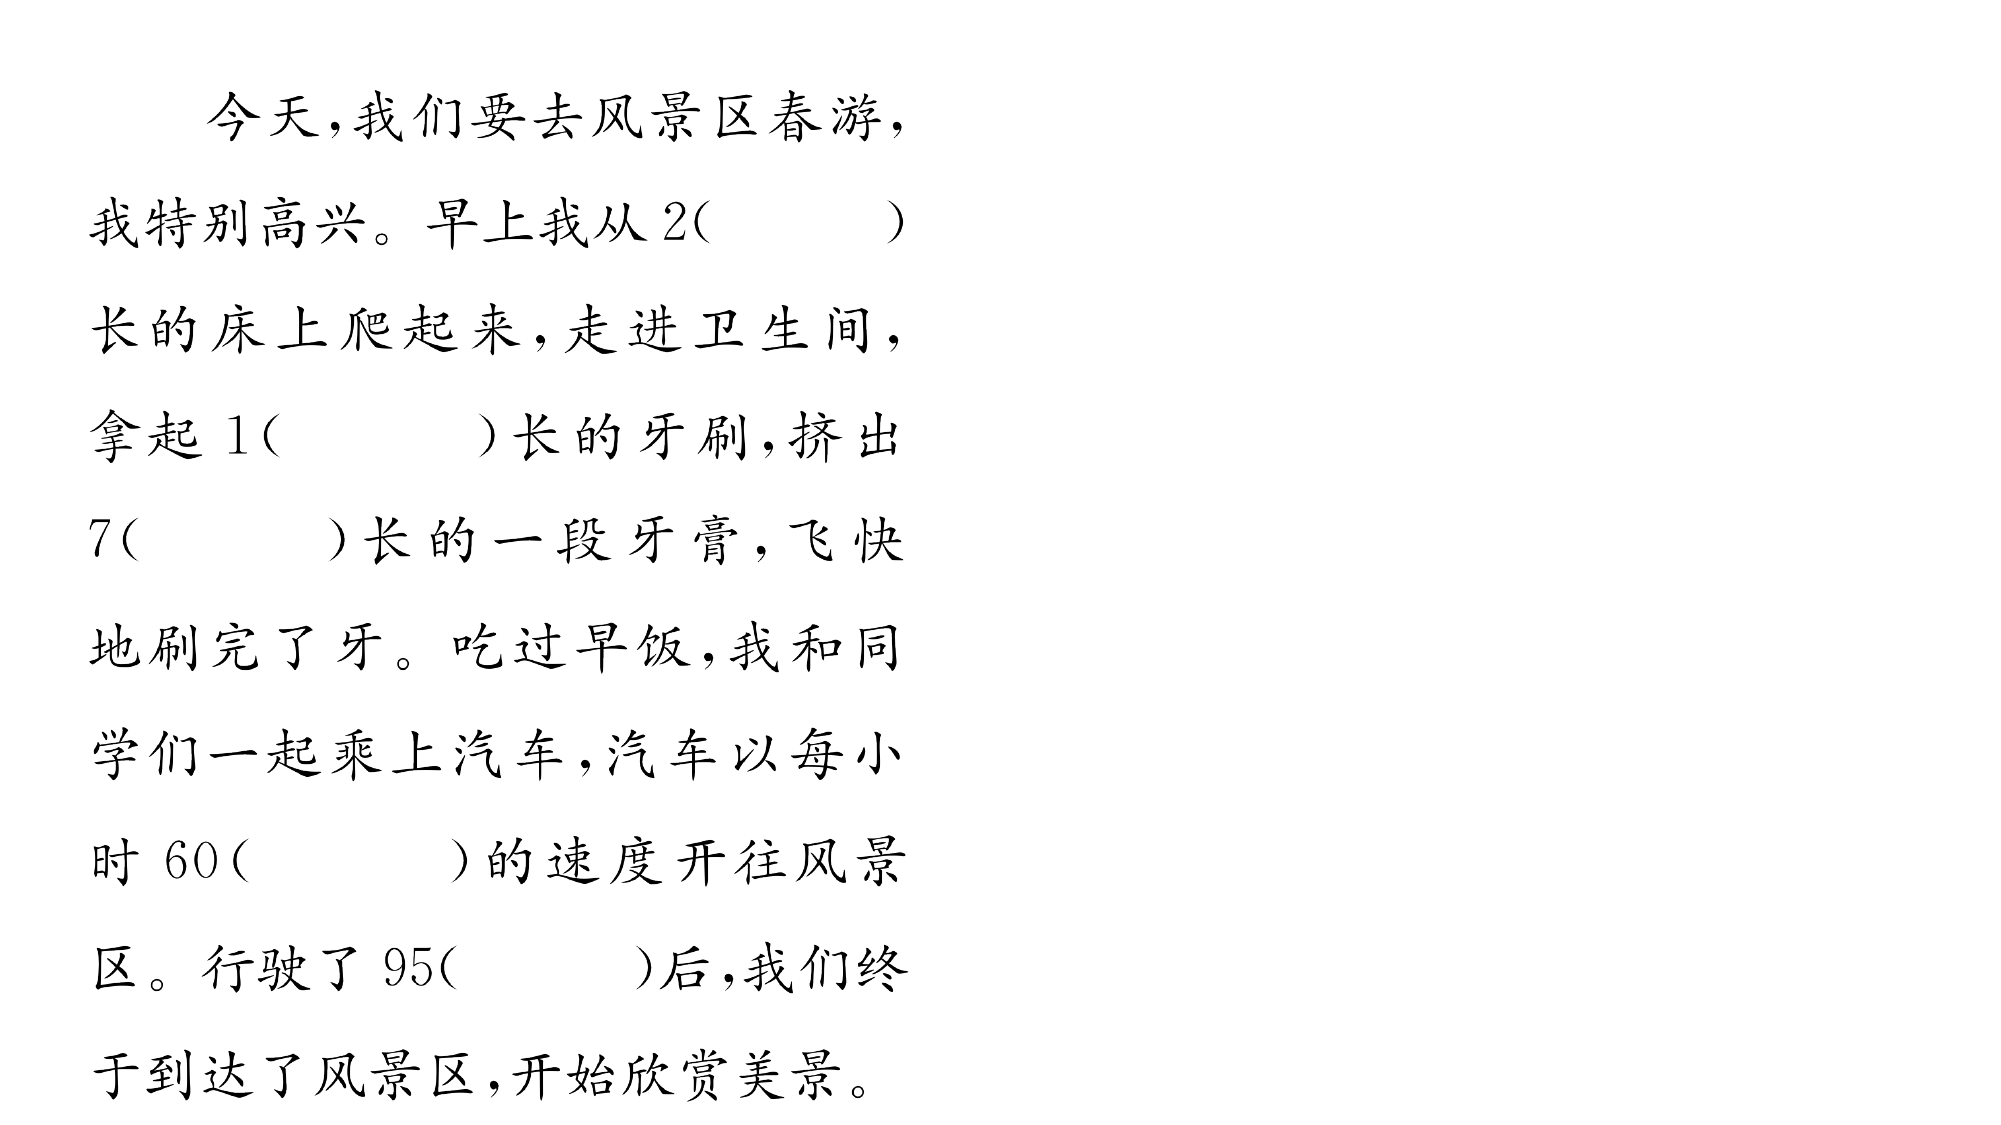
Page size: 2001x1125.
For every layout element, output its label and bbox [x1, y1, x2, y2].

text_box [85, 54, 1000, 1125]
